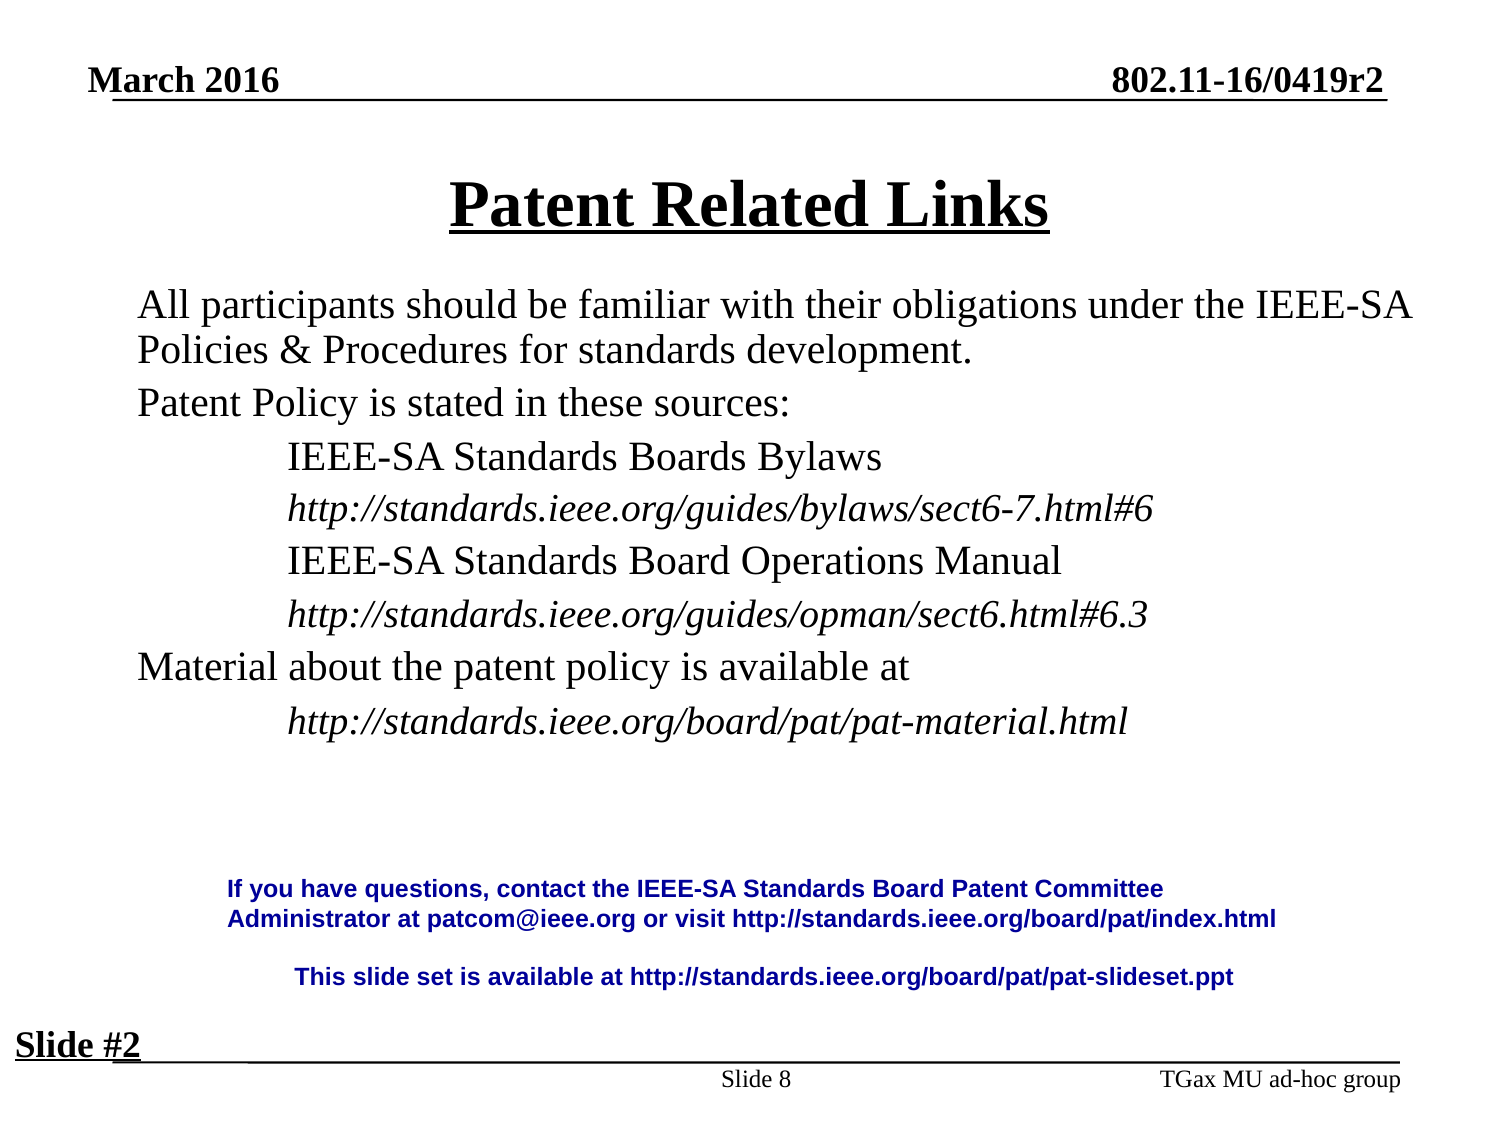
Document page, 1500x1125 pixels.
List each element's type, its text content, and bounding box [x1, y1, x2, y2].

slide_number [87, 54, 350, 100]
text_box If you have questions, contact the IEEE-SA Standards Board Patent Committee Administrator at patcom@ieee.org or visit http://standards.ieee.org/board/pat/index.html This slide set is available at http://standards.ieee.org/board/pat/pat-slideset.ppt [212, 865, 1325, 998]
title Patent Related Links [112, 112, 1388, 275]
text_box Slide #2 [0, 1012, 157, 1073]
footer TGax MU ad-hoc group [1156, 1062, 1402, 1093]
slide_number Slide 8 [712, 1062, 800, 1093]
list All participants should be familiar with their obligations under the IEEE-SA Policies & Procedures for standards development. Patent Policy is stated in these sources: IEEE-SA Standards Boards Bylaws http://standards.ieee.org/guides/bylaws/sect6-7.html#6 IEEE-SA Standards Board Operations Manual http://standards.ieee.org/guides/opman/sect6.html#6.3 Material about the patent policy is available at http://standards.ieee.org/board/pat/pat-material.html [0, 275, 1475, 850]
